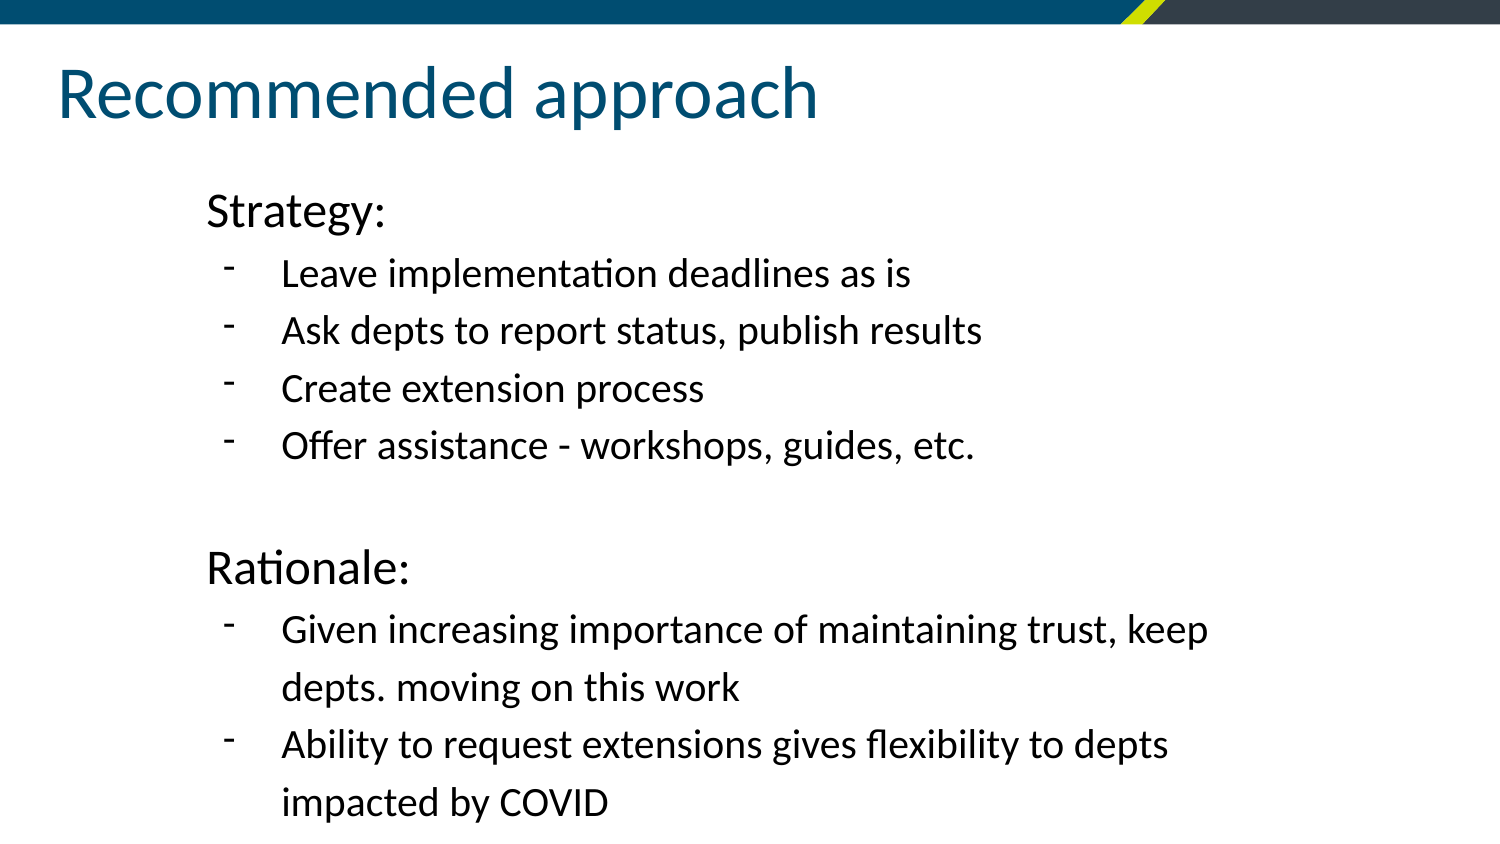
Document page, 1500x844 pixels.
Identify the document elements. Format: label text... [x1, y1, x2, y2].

title Recommended approach [45, 41, 1444, 136]
text_box Strategy: Leave implementation deadlines as is Ask depts to report status, publish results Create extension process Offer assistance - workshops, guides, etc. Rationale: Given increasing importance of maintaining trust, keep depts. moving on this work Ability to request extensions gives flexibility to depts impacted by COVID [191, 154, 1309, 452]
